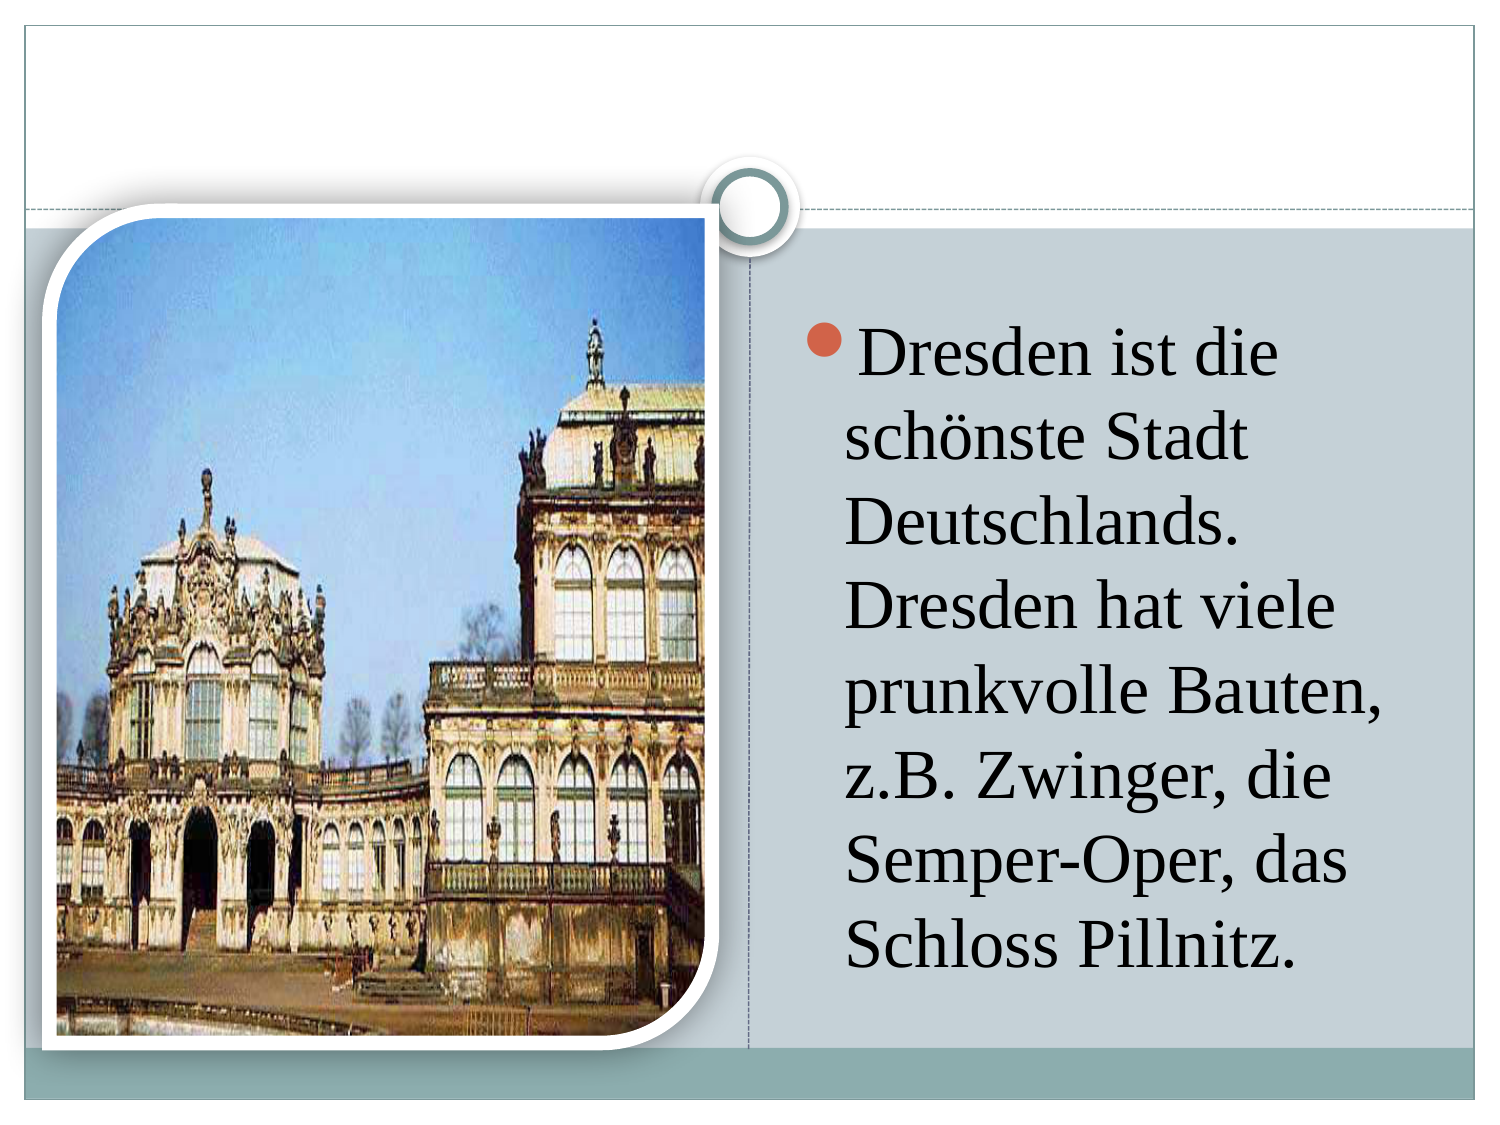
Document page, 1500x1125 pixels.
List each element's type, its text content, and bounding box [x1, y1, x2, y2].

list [49, 210, 713, 1044]
list Dresden ist die schönste Stadt Deutschlands. Dresden hat viele prunkvolle Bauten, z.B. Zwinger, die Semper-Oper, das Schloss Pillnitz. [787, 224, 1450, 993]
